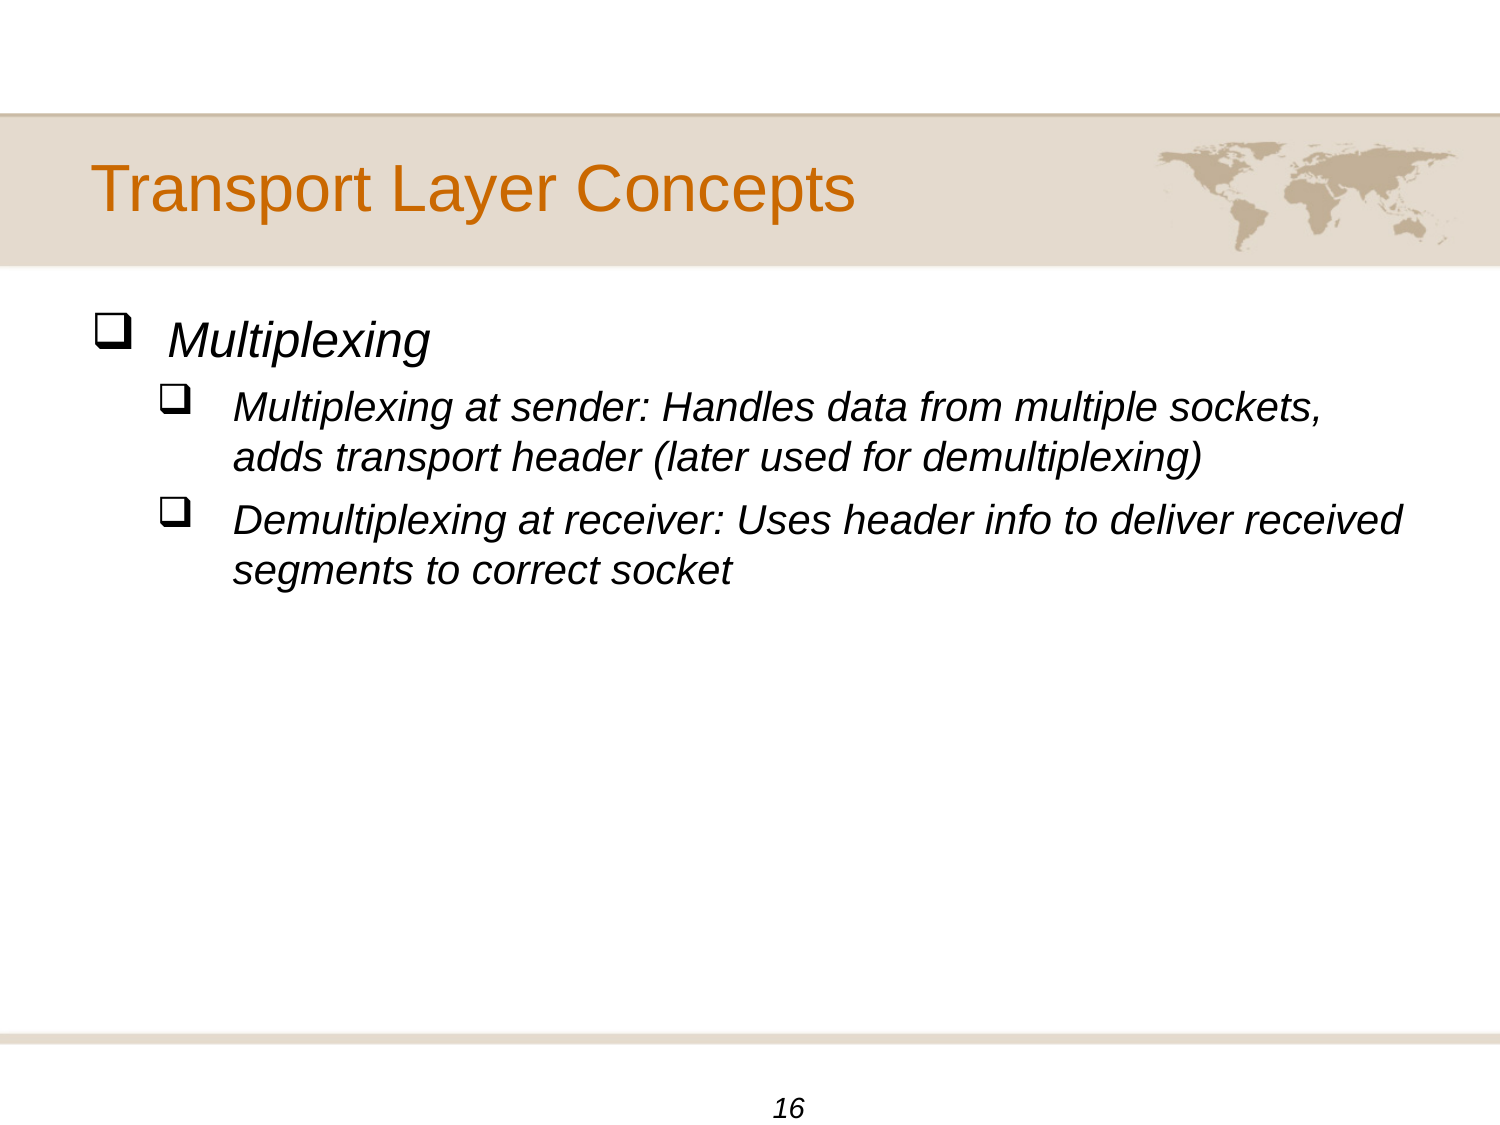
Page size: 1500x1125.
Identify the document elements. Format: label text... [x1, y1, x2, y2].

text_box 16 [551, 1046, 1027, 1125]
title Transport Layer Concepts [75, 137, 1425, 233]
picture [0, 0, 1500, 1125]
list Multiplexing Multiplexing at sender: Handles data from multiple sockets, adds transport header (later used for demultiplexing) Demultiplexing at receiver: Uses header info to deliver received segments to correct socket [76, 299, 1427, 686]
